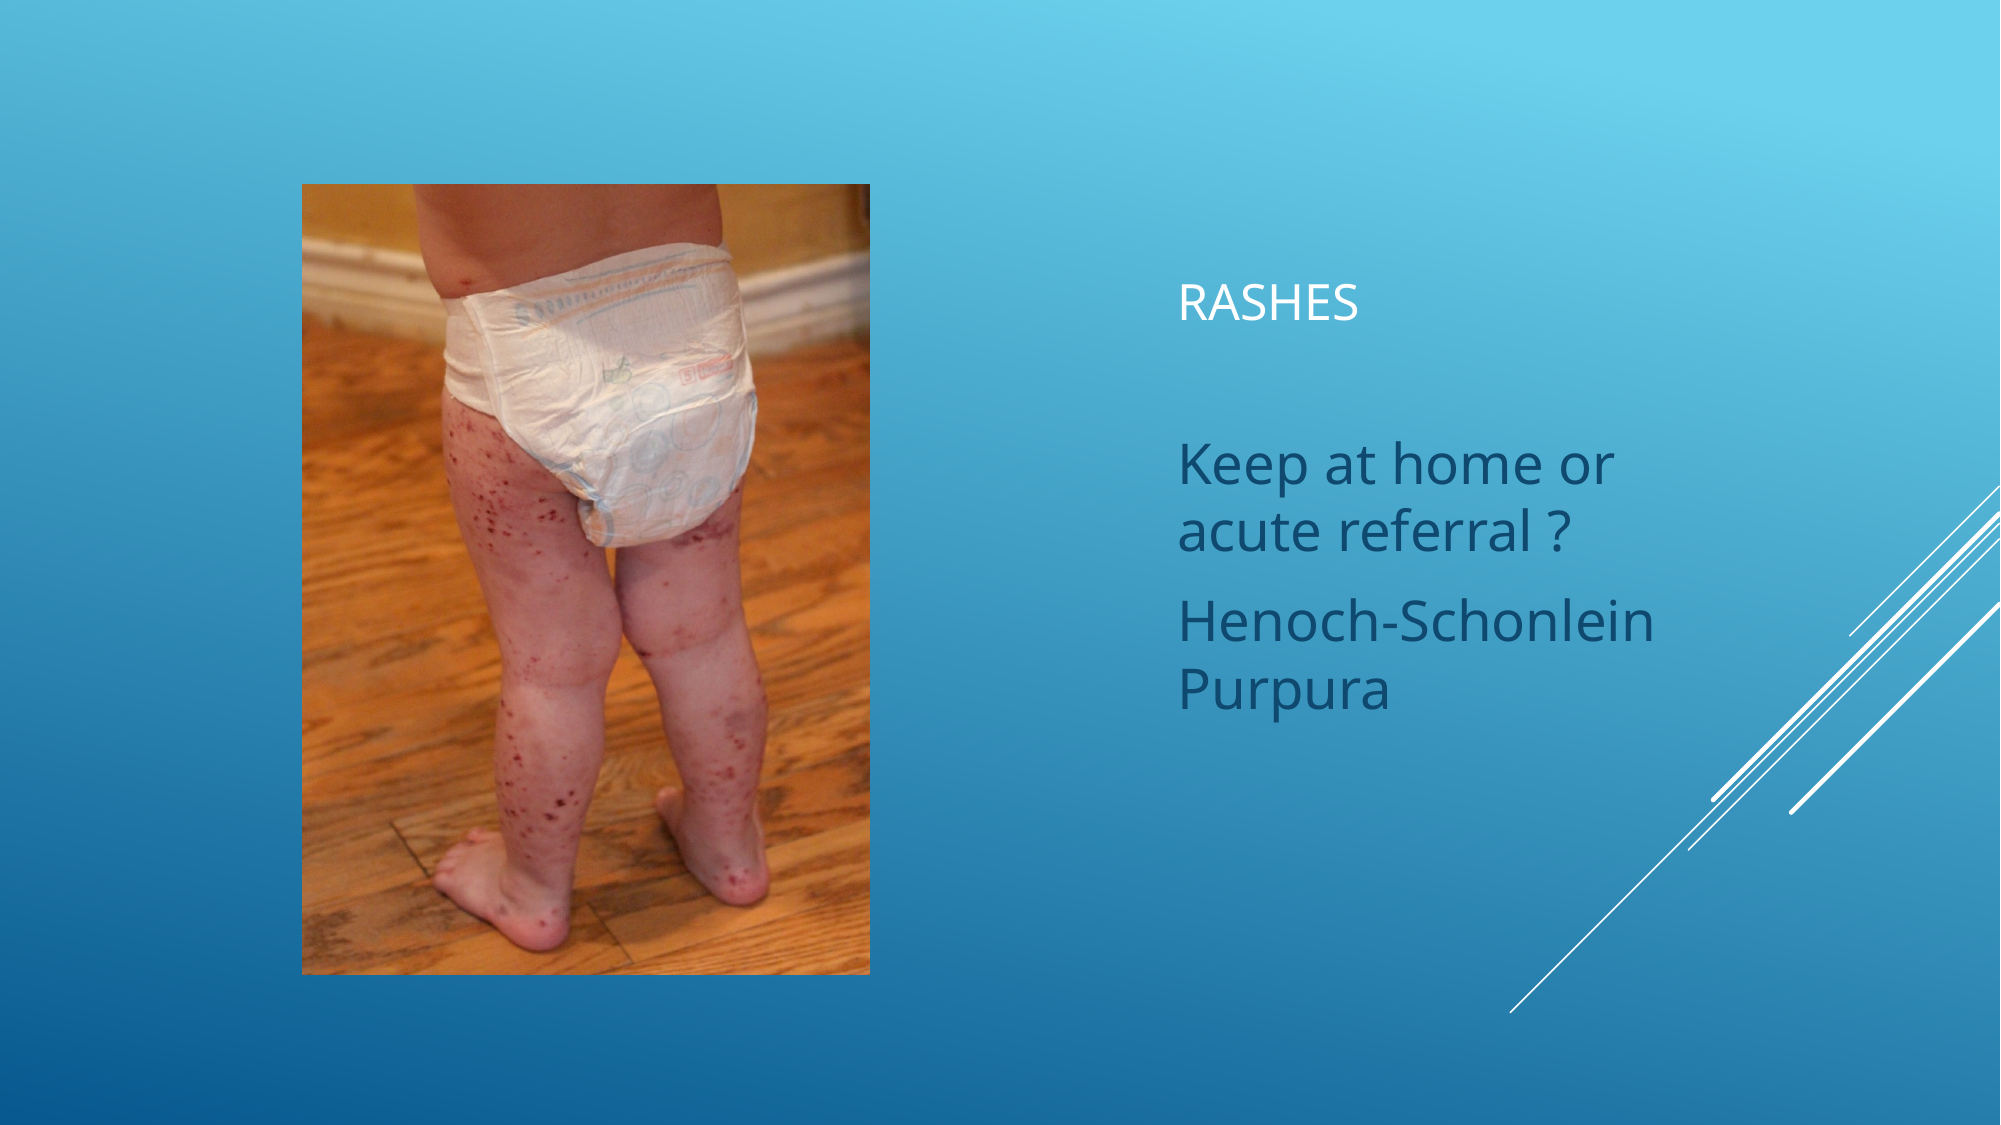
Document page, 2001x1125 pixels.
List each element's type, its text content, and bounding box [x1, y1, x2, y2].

title RASHES [1162, 112, 1763, 338]
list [302, 184, 870, 976]
list Keep at home or acute referral ? Henoch-Schonlein Purpura [1162, 362, 1763, 731]
